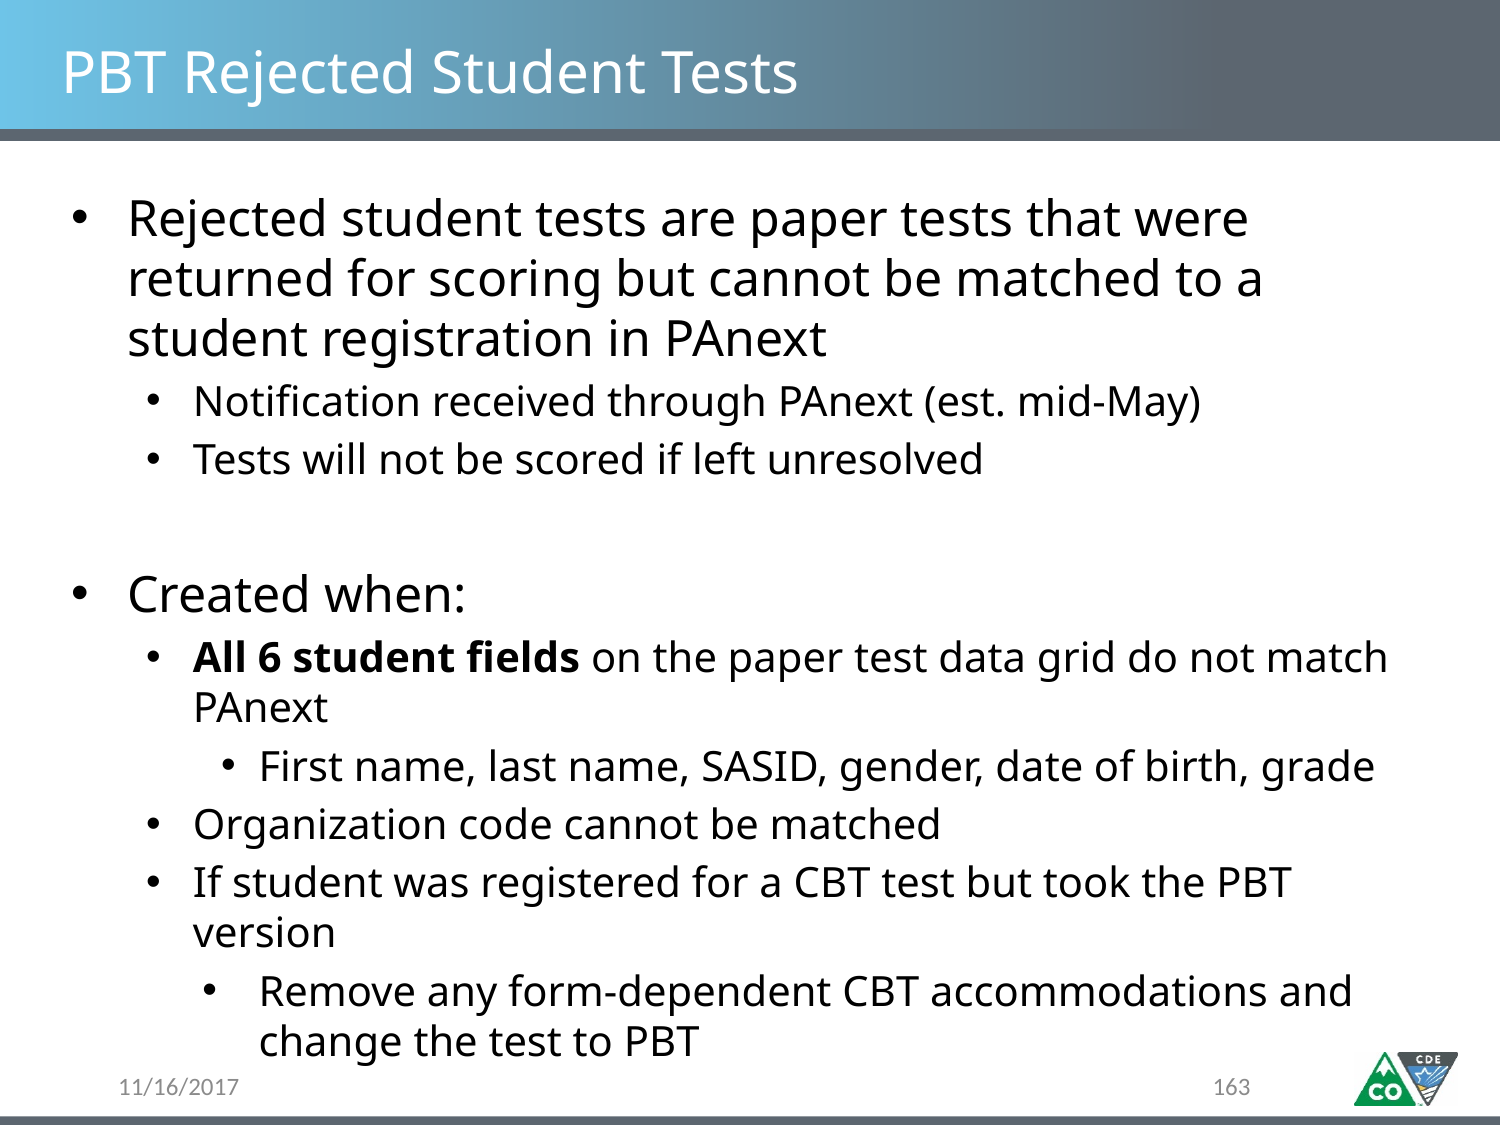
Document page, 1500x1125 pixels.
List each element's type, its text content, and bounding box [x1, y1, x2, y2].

text_box Rejected student tests are paper tests that were returned for scoring but cannot be matched to a student registration in PAnext Notification received through PAnext (est. mid-May) Tests will not be scored if left unresolved Created when: All 6 student fields on the paper test data grid do not match PAnext First name, last name, SASID, gender, date of birth, grade Organization code cannot be matched If student was registered for a CBT test but took the PBT version Remove any form-dependent CBT accommodations and change the test to PBT [56, 178, 1407, 922]
title PBT Rejected Student Tests [31, 31, 1465, 117]
picture [1354, 1052, 1458, 1106]
